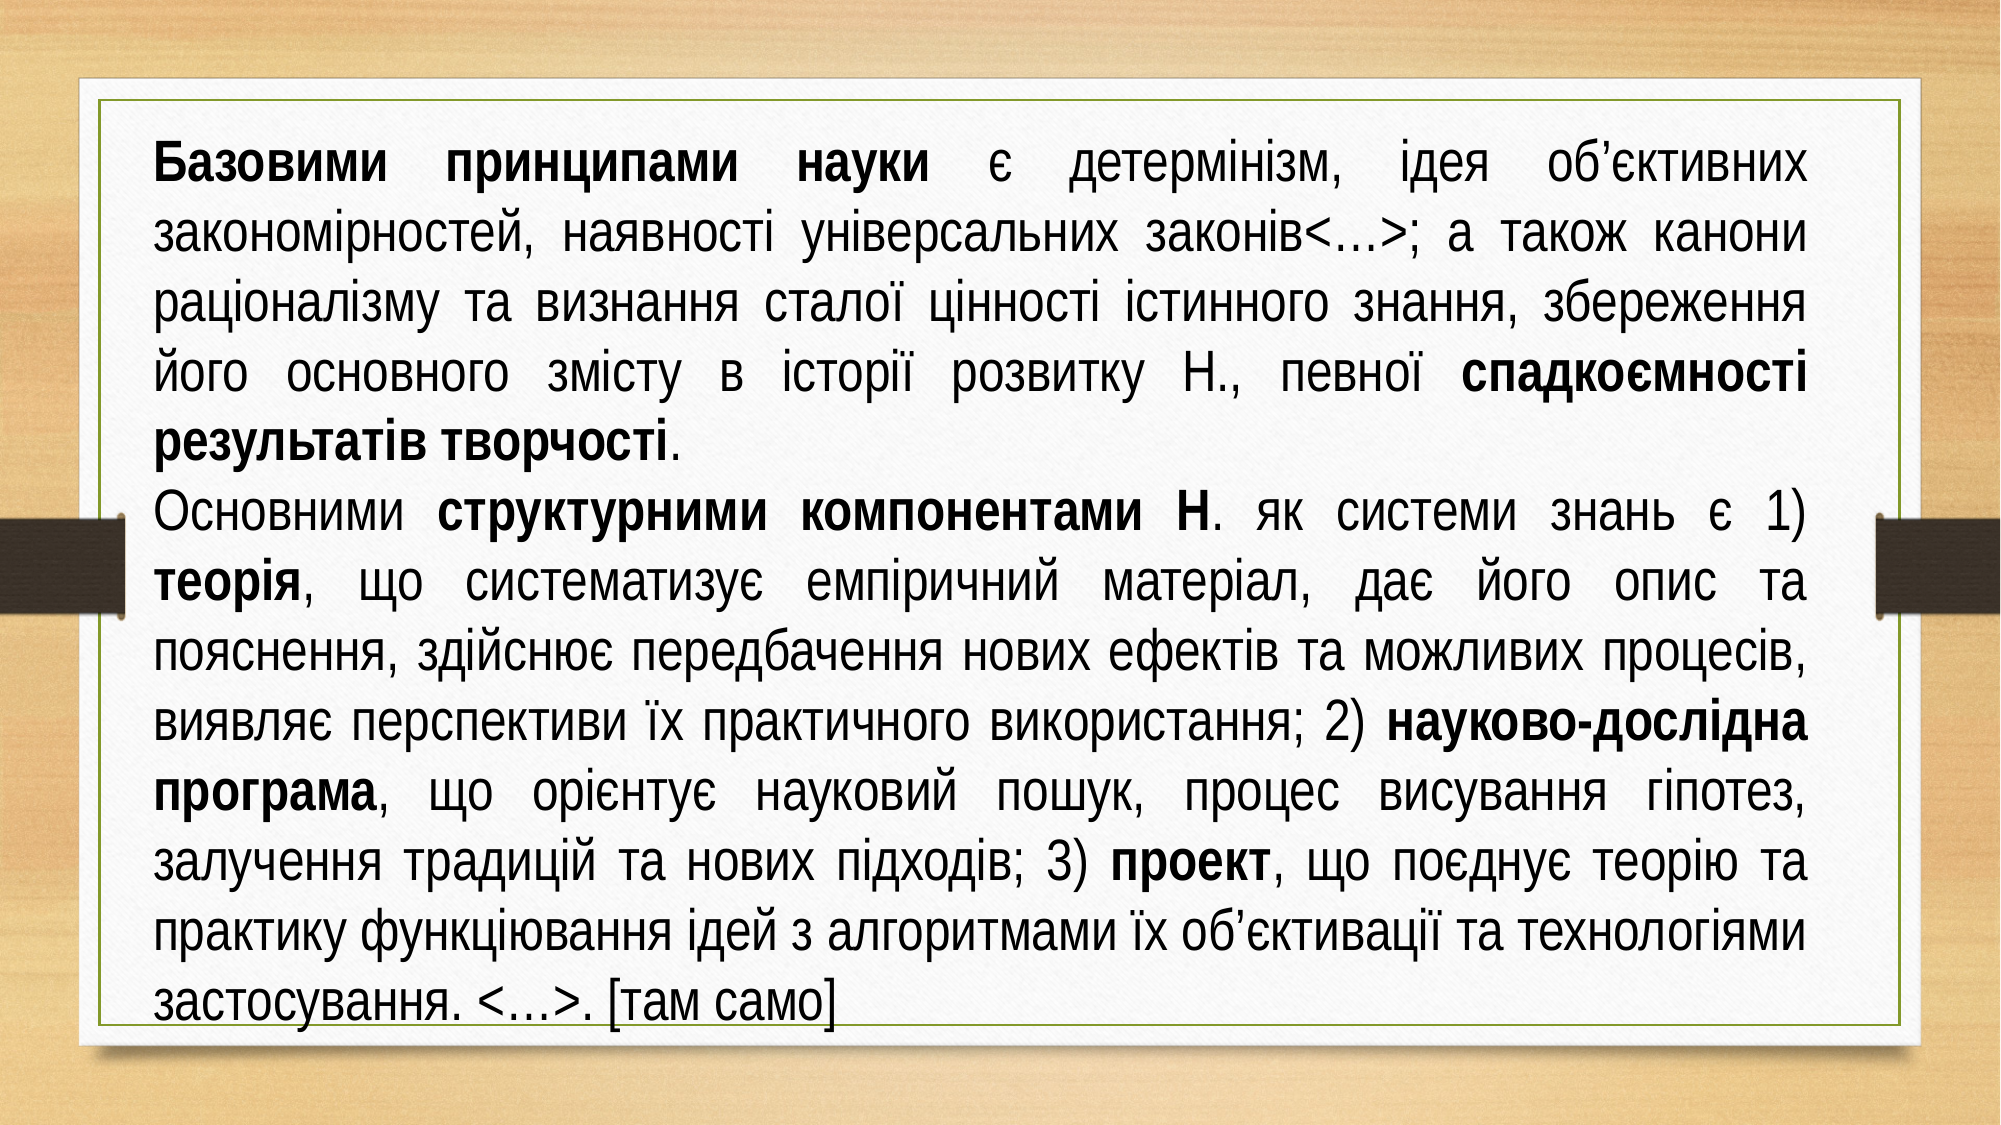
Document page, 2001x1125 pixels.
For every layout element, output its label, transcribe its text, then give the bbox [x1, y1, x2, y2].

text_box Базовими принципами науки є детермінізм, ідея об’єктивних закономірностей, наявності універсальних законів<…>; а також канони раціоналізму та визнання сталої цінності істинного знання, збереження його основного змісту в історії розвитку Н., певної спадкоємності результатів творчості. Основними структурними компонентами Н. як системи знань є 1) теорія, що систематизує емпіричний матеріал, дає його опис та пояснення, здійснює передбачення нових ефектів та можливих процесів, виявляє перспективи їх практичного використання; 2) науково-дослідна програма, що орієнтує науковий пошук, процес висування гіпотез, залучення традицій та нових підходів; 3) проект, що поєднує теорію та практику функціювання ідей з алгоритмами їх об’єктивації та технологіями застосування. <…>. [там само] [138, 115, 1823, 1040]
picture [0, 0, 2001, 1125]
